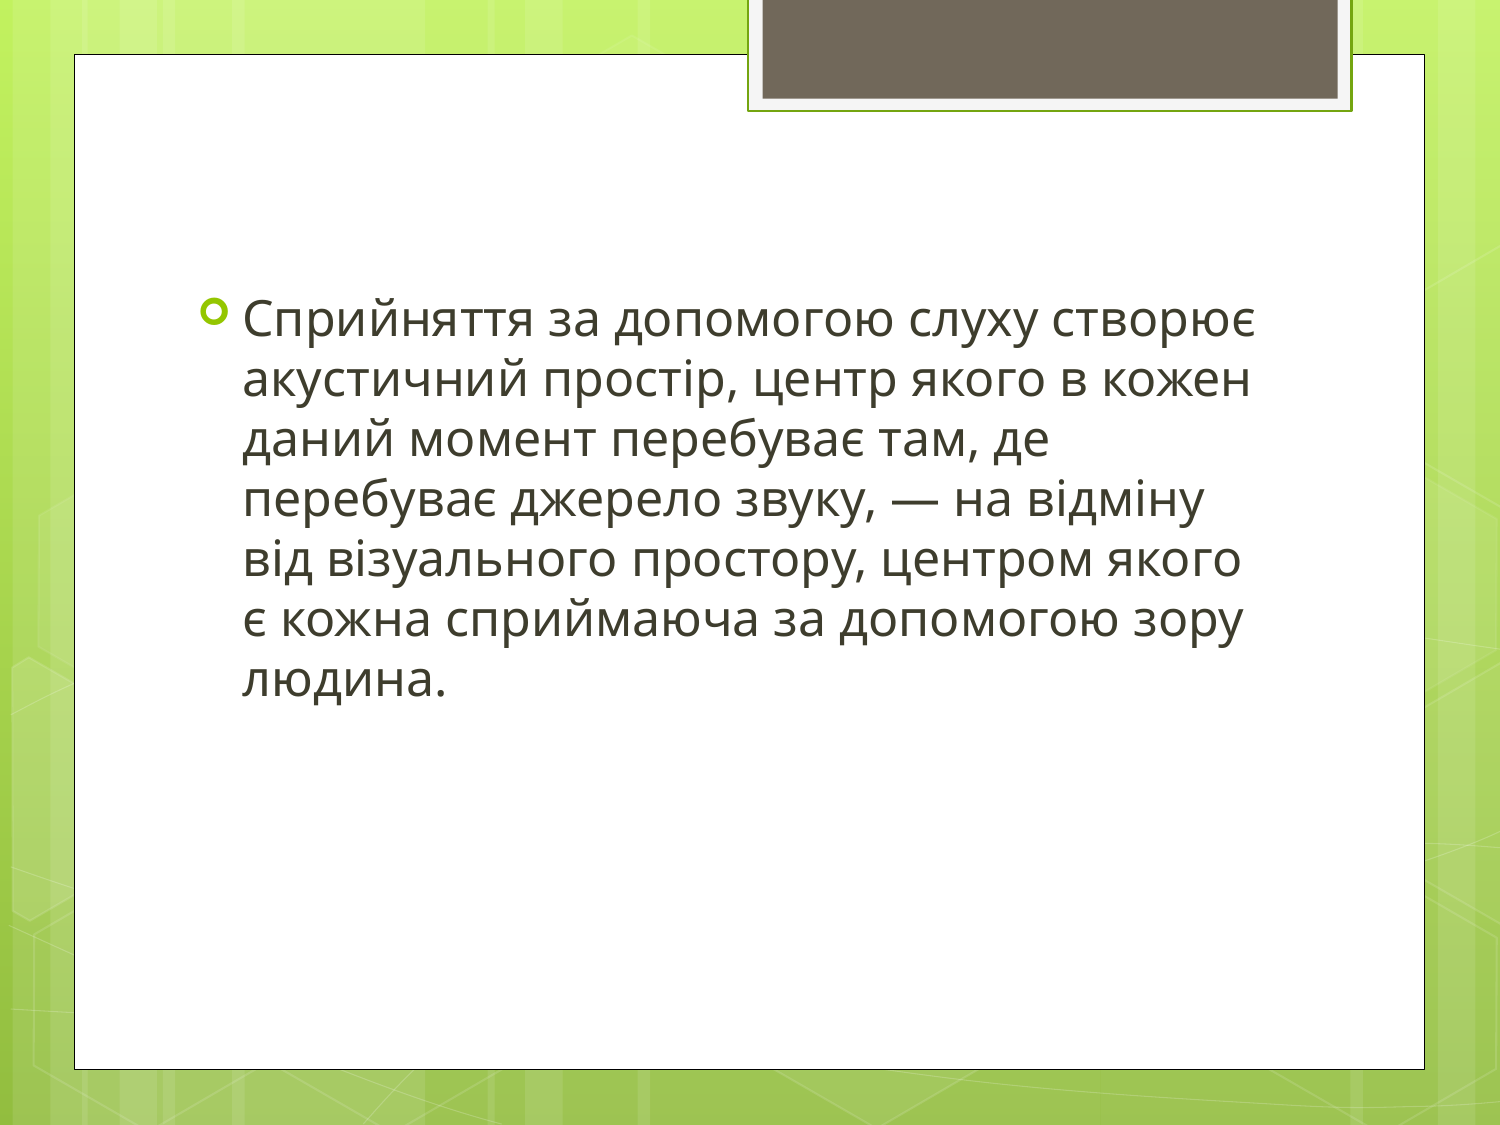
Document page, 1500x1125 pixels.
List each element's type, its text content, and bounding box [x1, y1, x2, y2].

list Сприйняття за допомогою слуху створює акустичний простір, центр якого в кожен даний момент перебуває там, де перебуває джерело звуку, — на відміну від візуального простору, центром якого є кожна сприймаюча за допомогою зору людина. [171, 278, 1283, 855]
